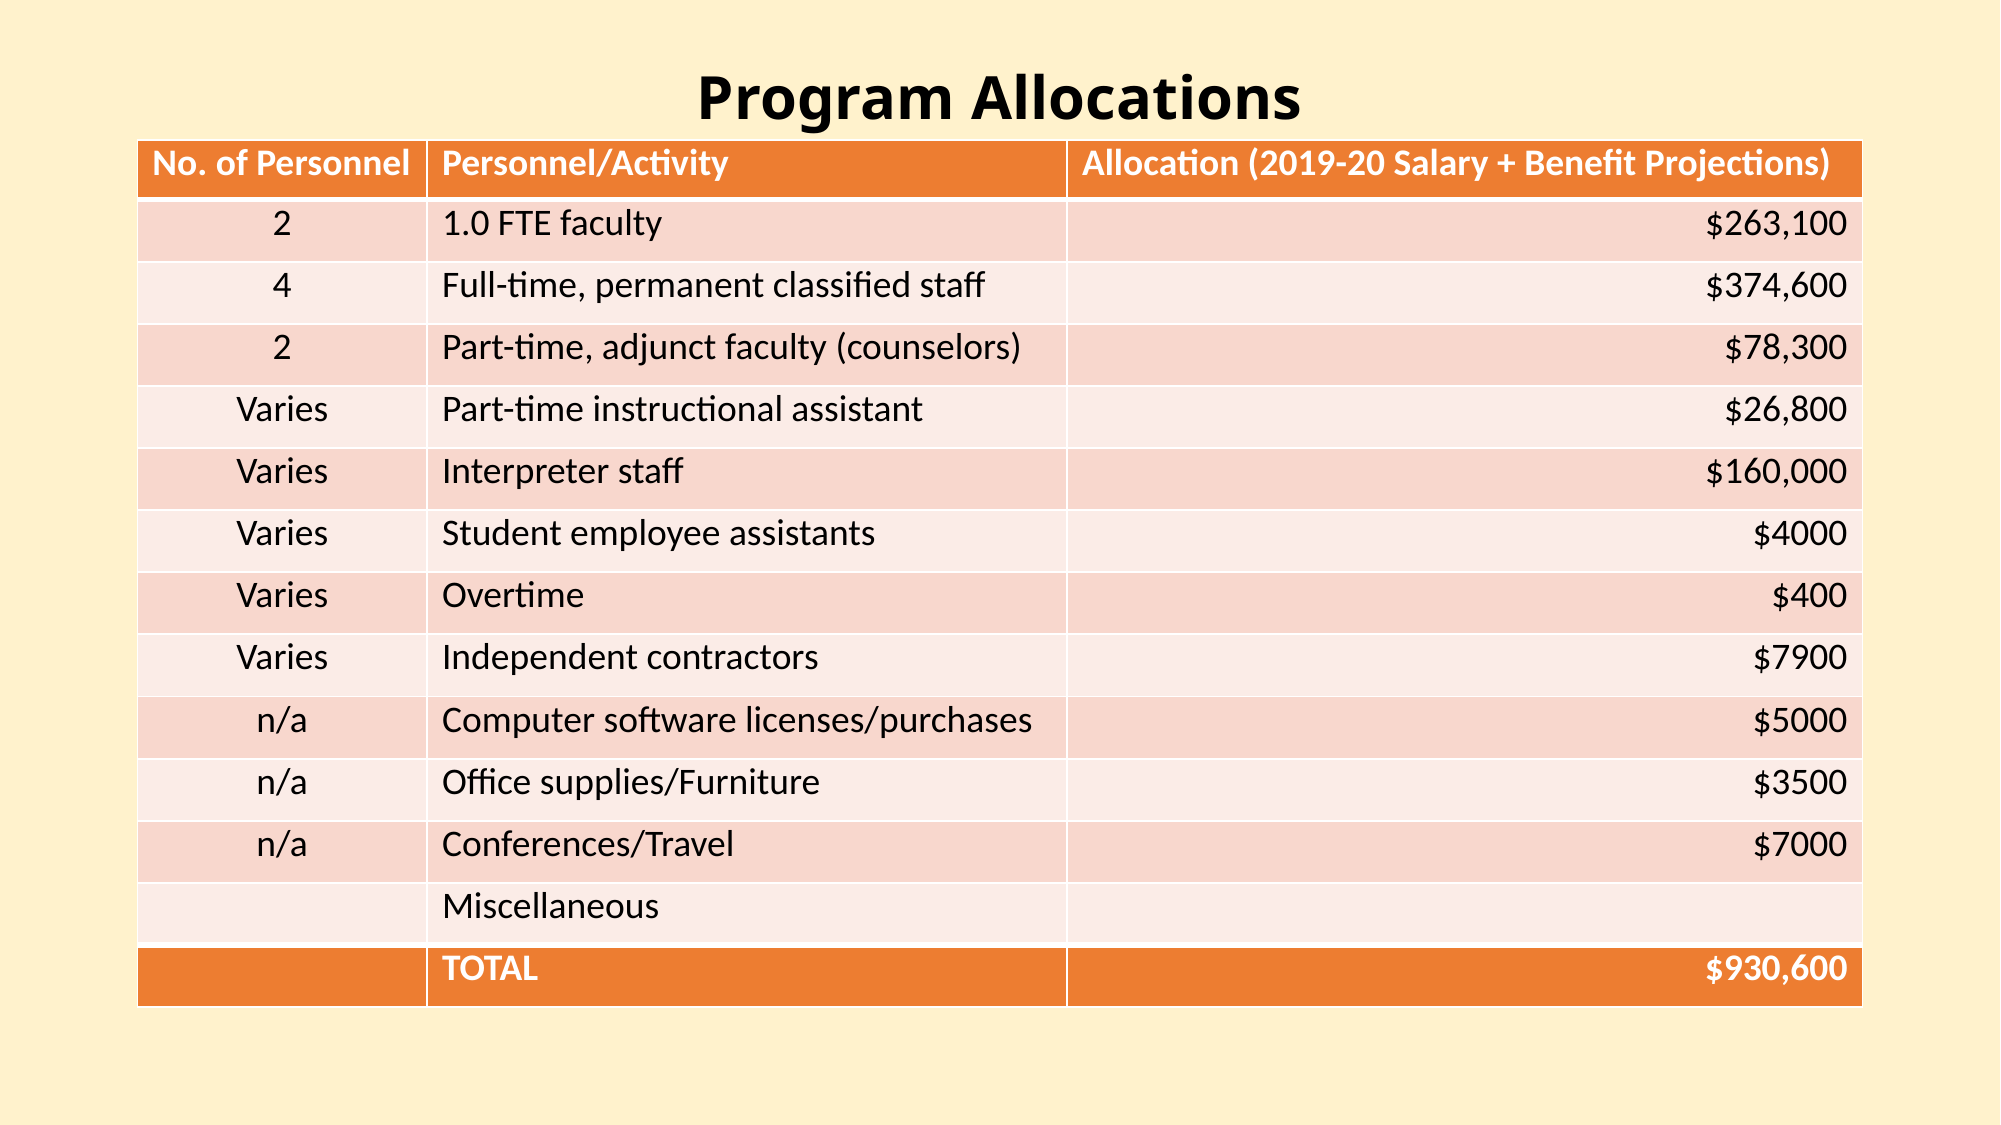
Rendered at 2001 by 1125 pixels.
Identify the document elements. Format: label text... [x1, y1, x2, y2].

table_cell Student employee assistants [428, 511, 1066, 571]
table_cell Varies [138, 635, 426, 696]
table_cell Conferences/Travel [428, 822, 1066, 882]
table_cell Varies [138, 387, 426, 447]
table_header Personnel/Activity [428, 141, 1066, 197]
table_cell $263,100 [1068, 202, 1862, 261]
table_cell 2 [138, 325, 426, 385]
table_cell Independent contractors [428, 635, 1066, 696]
table_cell Varies [138, 511, 426, 571]
table_cell Varies [138, 573, 426, 633]
table_cell n/a [138, 822, 426, 882]
table_cell Miscellaneous [428, 884, 1066, 942]
table_cell $5000 [1068, 697, 1862, 758]
table_cell n/a [138, 760, 426, 820]
table_cell 2 [138, 202, 426, 261]
table_cell TOTAL [428, 948, 1066, 1006]
table_cell $160,000 [1068, 449, 1862, 509]
table_cell n/a [138, 697, 426, 758]
table_cell [1068, 884, 1862, 942]
table_cell $374,600 [1068, 263, 1862, 323]
table_cell Overtime [428, 573, 1066, 633]
table_cell 1.0 FTE faculty [428, 202, 1066, 261]
table_cell Full-time, permanent classified staff [428, 263, 1066, 323]
table_cell $4000 [1068, 511, 1862, 571]
table_cell Part-time instructional assistant [428, 387, 1066, 447]
title Program Allocations [137, 59, 1863, 139]
table_cell $930,600 [1068, 948, 1862, 1006]
table_cell Varies [138, 449, 426, 509]
table_cell Interpreter staff [428, 449, 1066, 509]
table_cell $3500 [1068, 760, 1862, 820]
table_cell $7900 [1068, 635, 1862, 696]
table_cell $26,800 [1068, 387, 1862, 447]
table_header No. of Personnel [138, 141, 426, 197]
table_cell $400 [1068, 573, 1862, 633]
table_cell Office supplies/Furniture [428, 760, 1066, 820]
table_cell Computer software licenses/purchases [428, 697, 1066, 758]
table_cell 4 [138, 263, 426, 323]
table_cell $7000 [1068, 822, 1862, 882]
table_header Allocation (2019-20 Salary + Benefit Projections) [1068, 141, 1862, 197]
table_cell [138, 948, 426, 1006]
table_cell Part-time, adjunct faculty (counselors) [428, 325, 1066, 385]
table_cell $78,300 [1068, 325, 1862, 385]
table_cell [138, 884, 426, 942]
